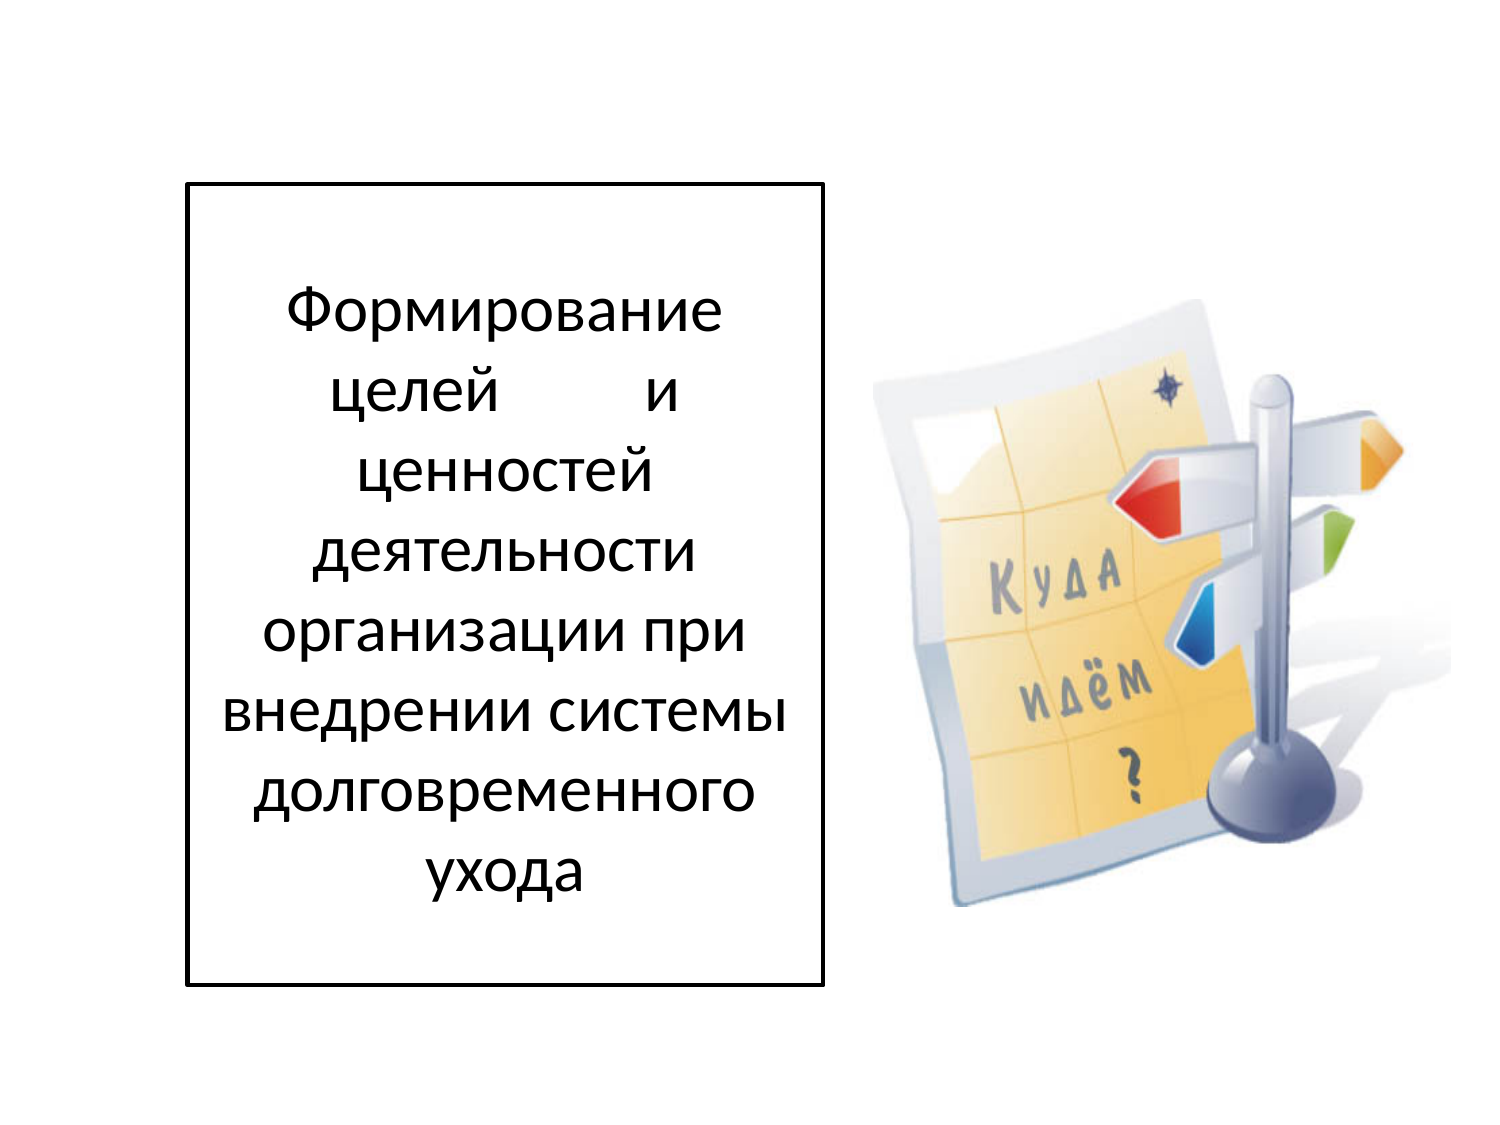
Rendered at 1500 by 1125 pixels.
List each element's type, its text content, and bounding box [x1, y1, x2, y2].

title Формирование целей и ценностей деятельности организации при внедрении системы долговременного ухода [185, 182, 825, 987]
picture [873, 299, 1451, 907]
